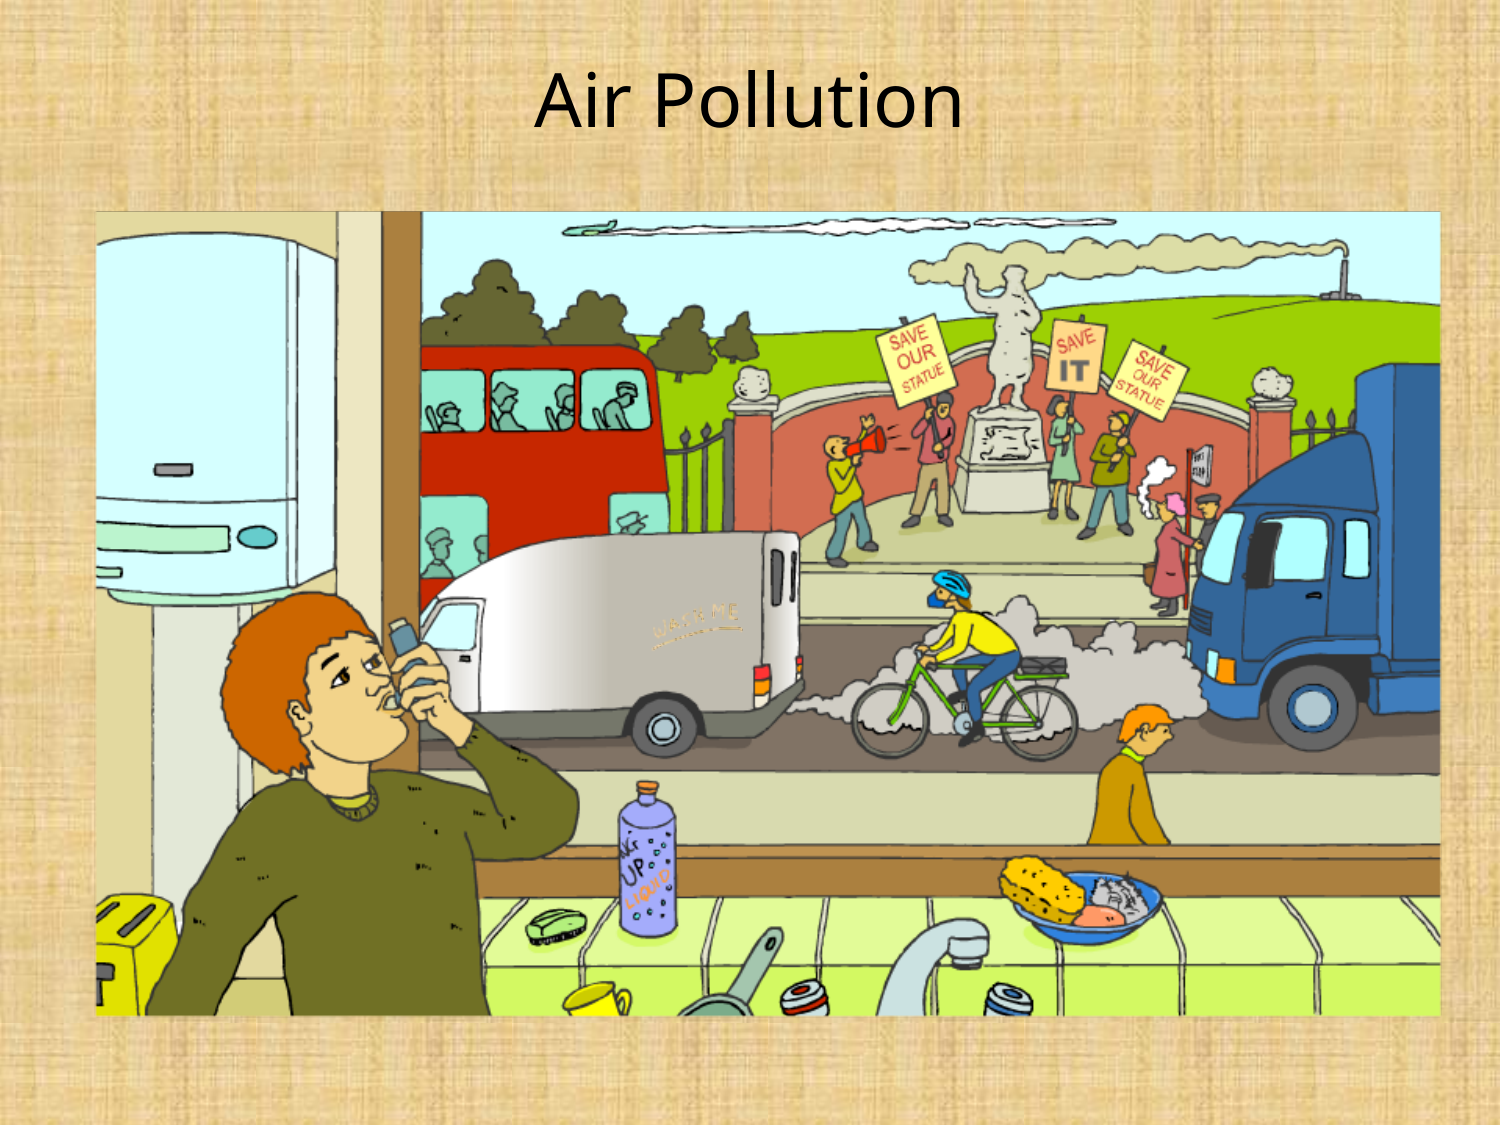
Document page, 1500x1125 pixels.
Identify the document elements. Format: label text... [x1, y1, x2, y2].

title Air Pollution [75, 45, 1425, 233]
picture [0, 0, 1500, 1125]
